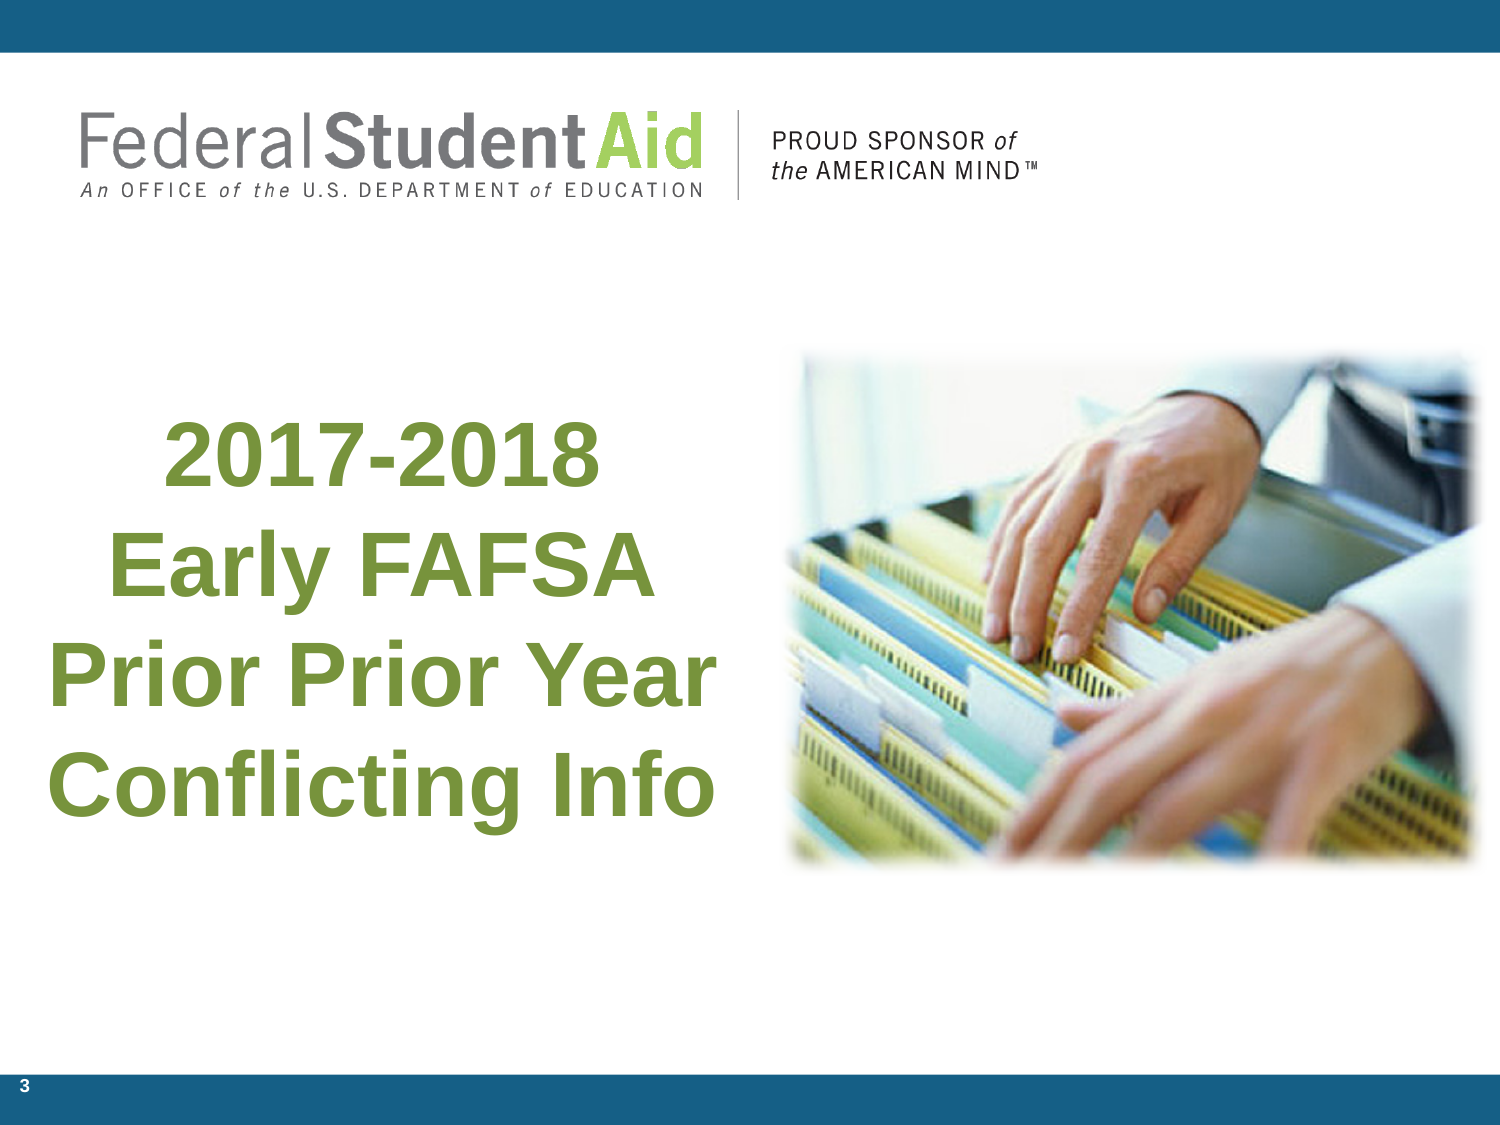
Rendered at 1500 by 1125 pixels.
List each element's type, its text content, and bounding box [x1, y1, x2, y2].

text_box 2 [0, 1066, 100, 1125]
picture [778, 342, 1488, 877]
text_box 2017-2018 Early FAFSA Prior Prior Year Conflicting Info [31, 387, 734, 843]
picture [80, 110, 1037, 200]
